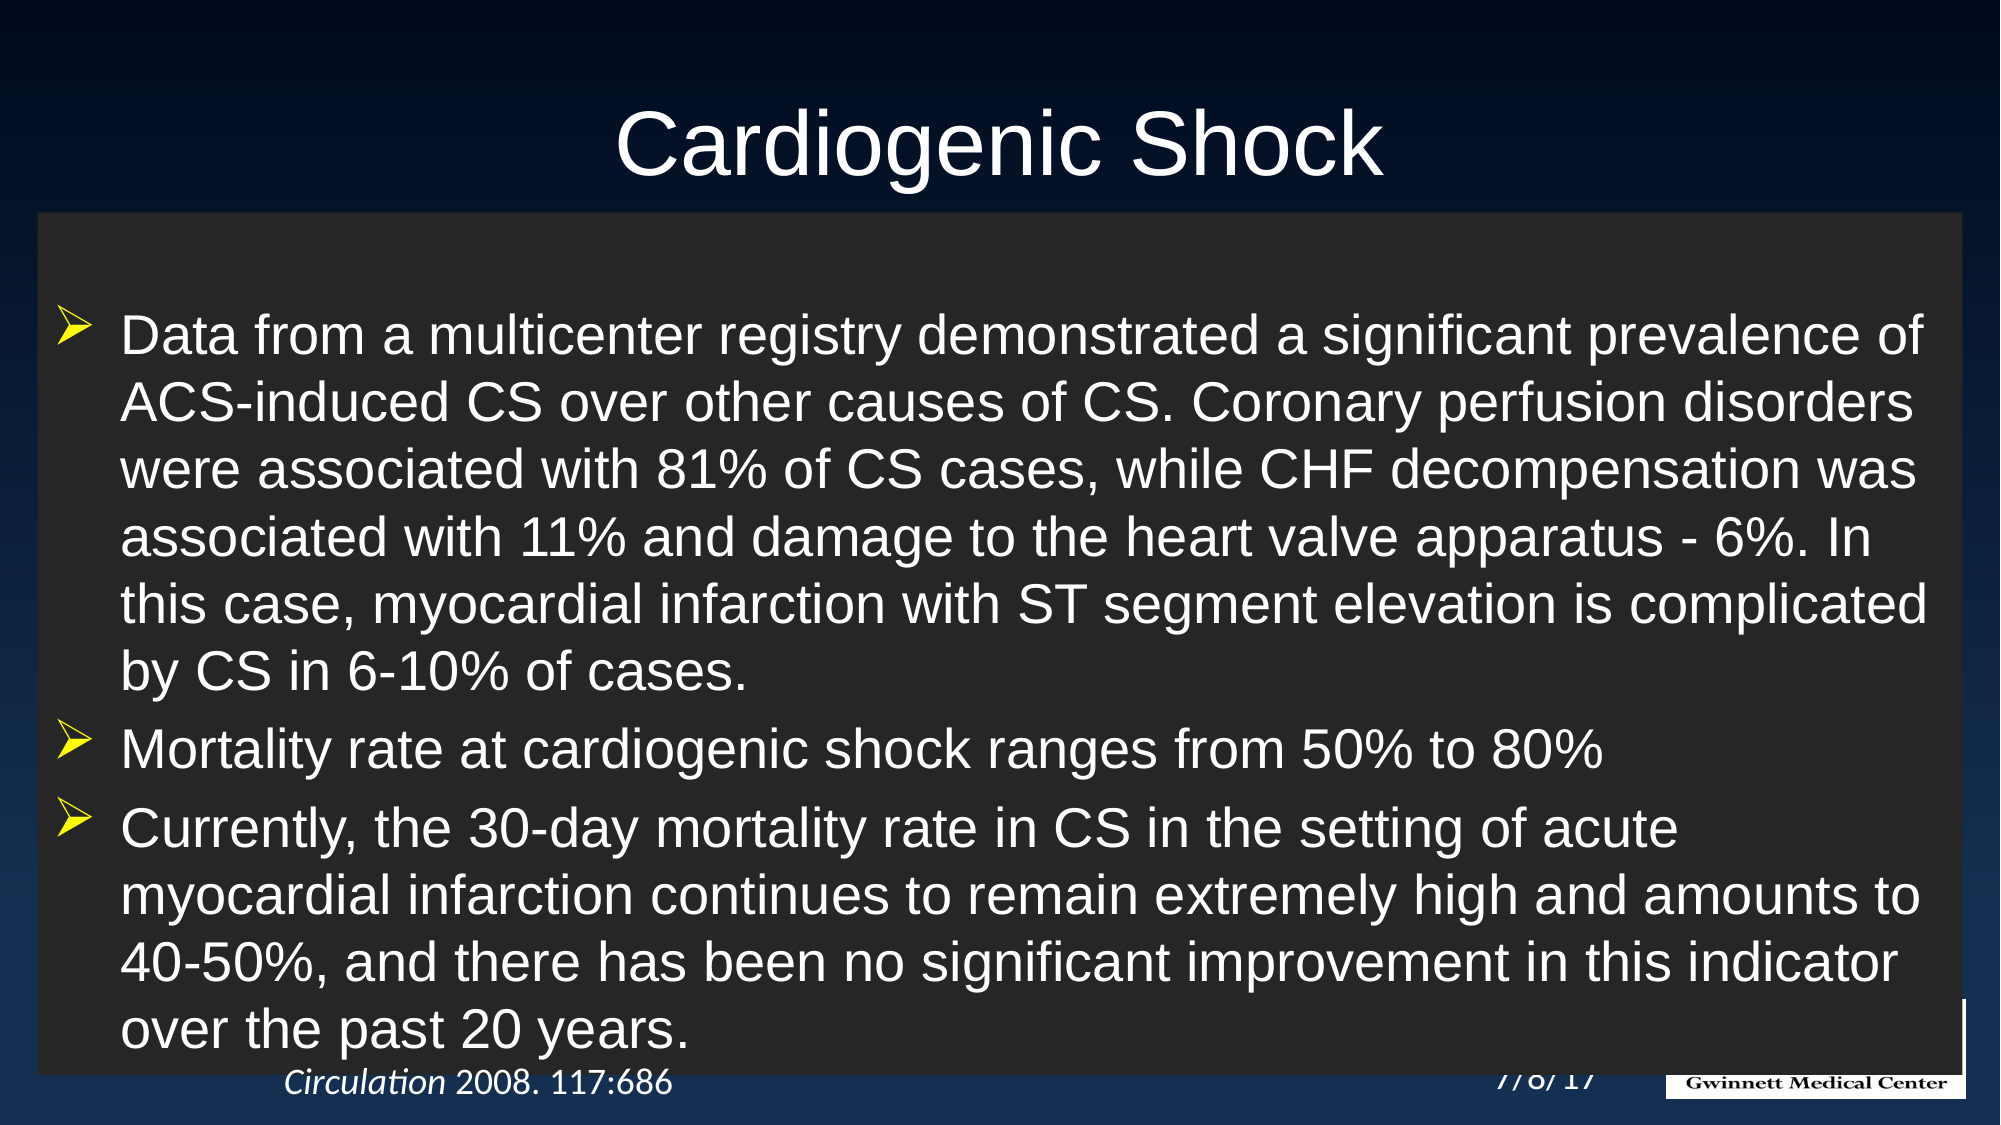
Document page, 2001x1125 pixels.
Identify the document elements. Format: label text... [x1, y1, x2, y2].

text_box Circulation 2008. 117:686 [269, 1049, 706, 1110]
list Data from a multicenter registry demonstrated a significant prevalence of ACS-induced CS over other causes of CS. Coronary perfusion disorders were associated with 81% of CS cases, while CHF decompensation was associated with 11% and damage to the heart valve apparatus - 6%. In this case, myocardial infarction with ST segment elevation is complicated by CS in 6-10% of cases. Mortality rate at cardiogenic shock ranges from 50% to 80% Currently, the 30-day mortality rate in CS in the setting of acute myocardial infarction continues to remain extremely high and amounts to 40-50%, and there has been no significant improvement in this indicator over the past 20 years. [37, 212, 1963, 1075]
picture [1666, 999, 1966, 1099]
title Cardiogenic Shock [99, 45, 1900, 212]
